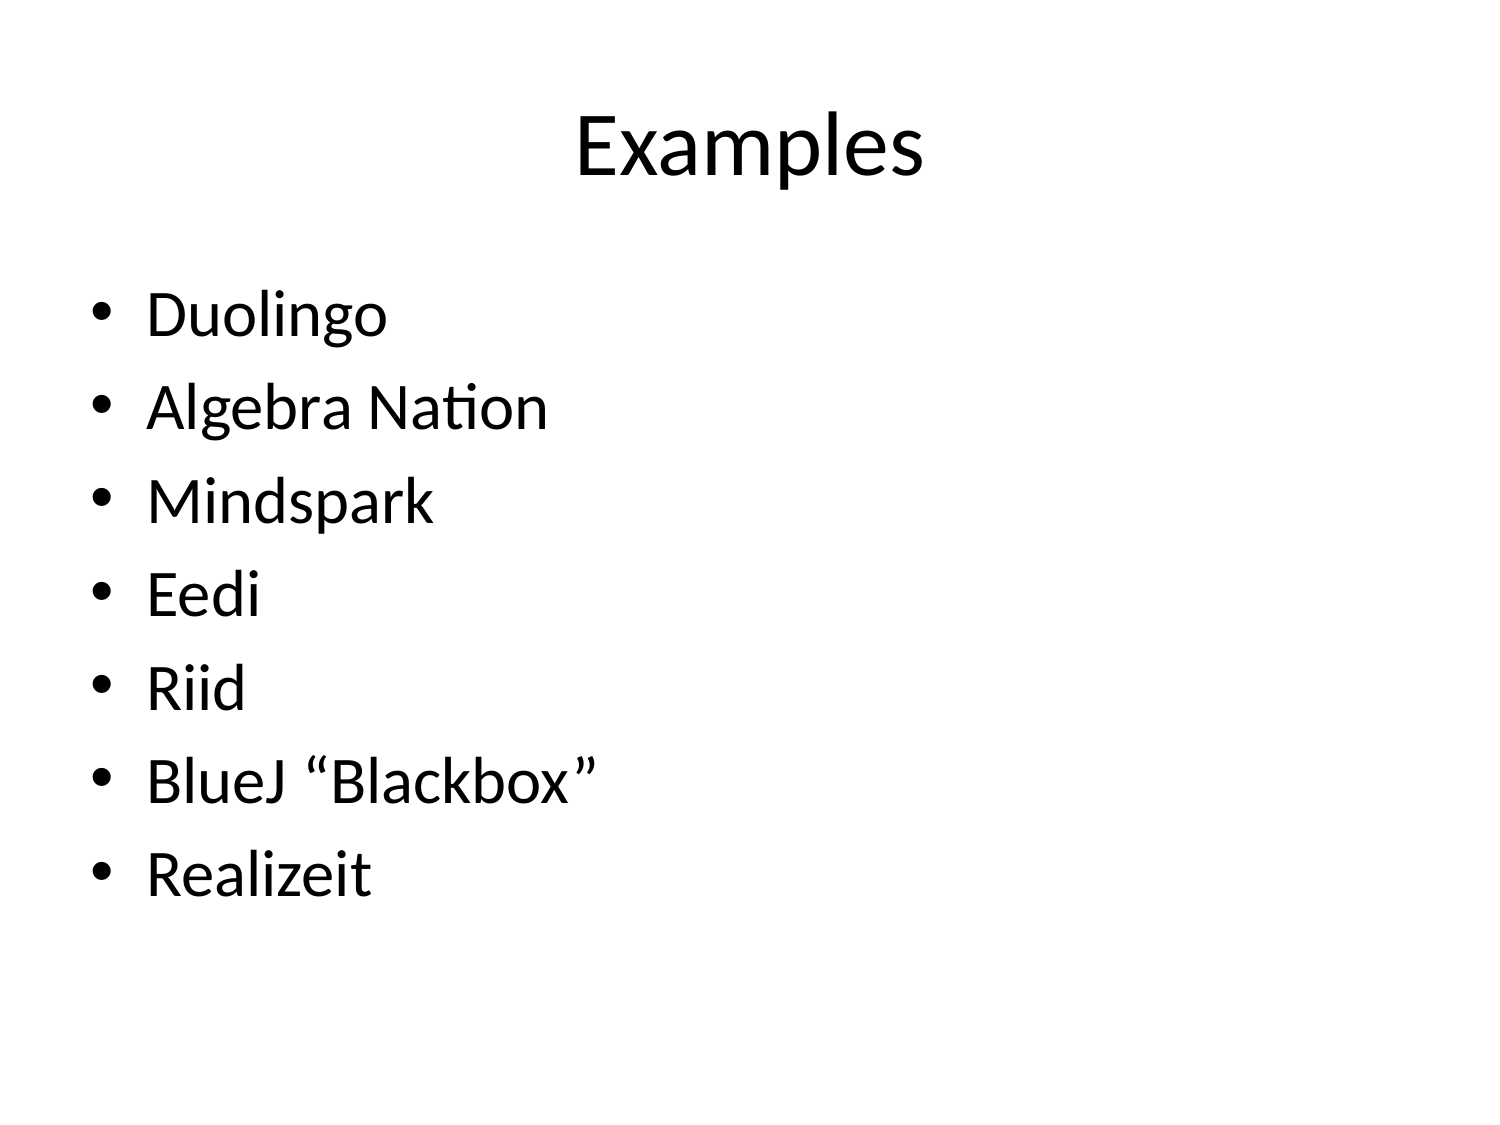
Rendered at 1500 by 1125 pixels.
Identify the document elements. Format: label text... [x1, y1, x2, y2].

title Examples [75, 45, 1425, 233]
list Duolingo Algebra Nation Mindspark Eedi Riid BlueJ “Blackbox” Realizeit [75, 262, 1425, 1005]
